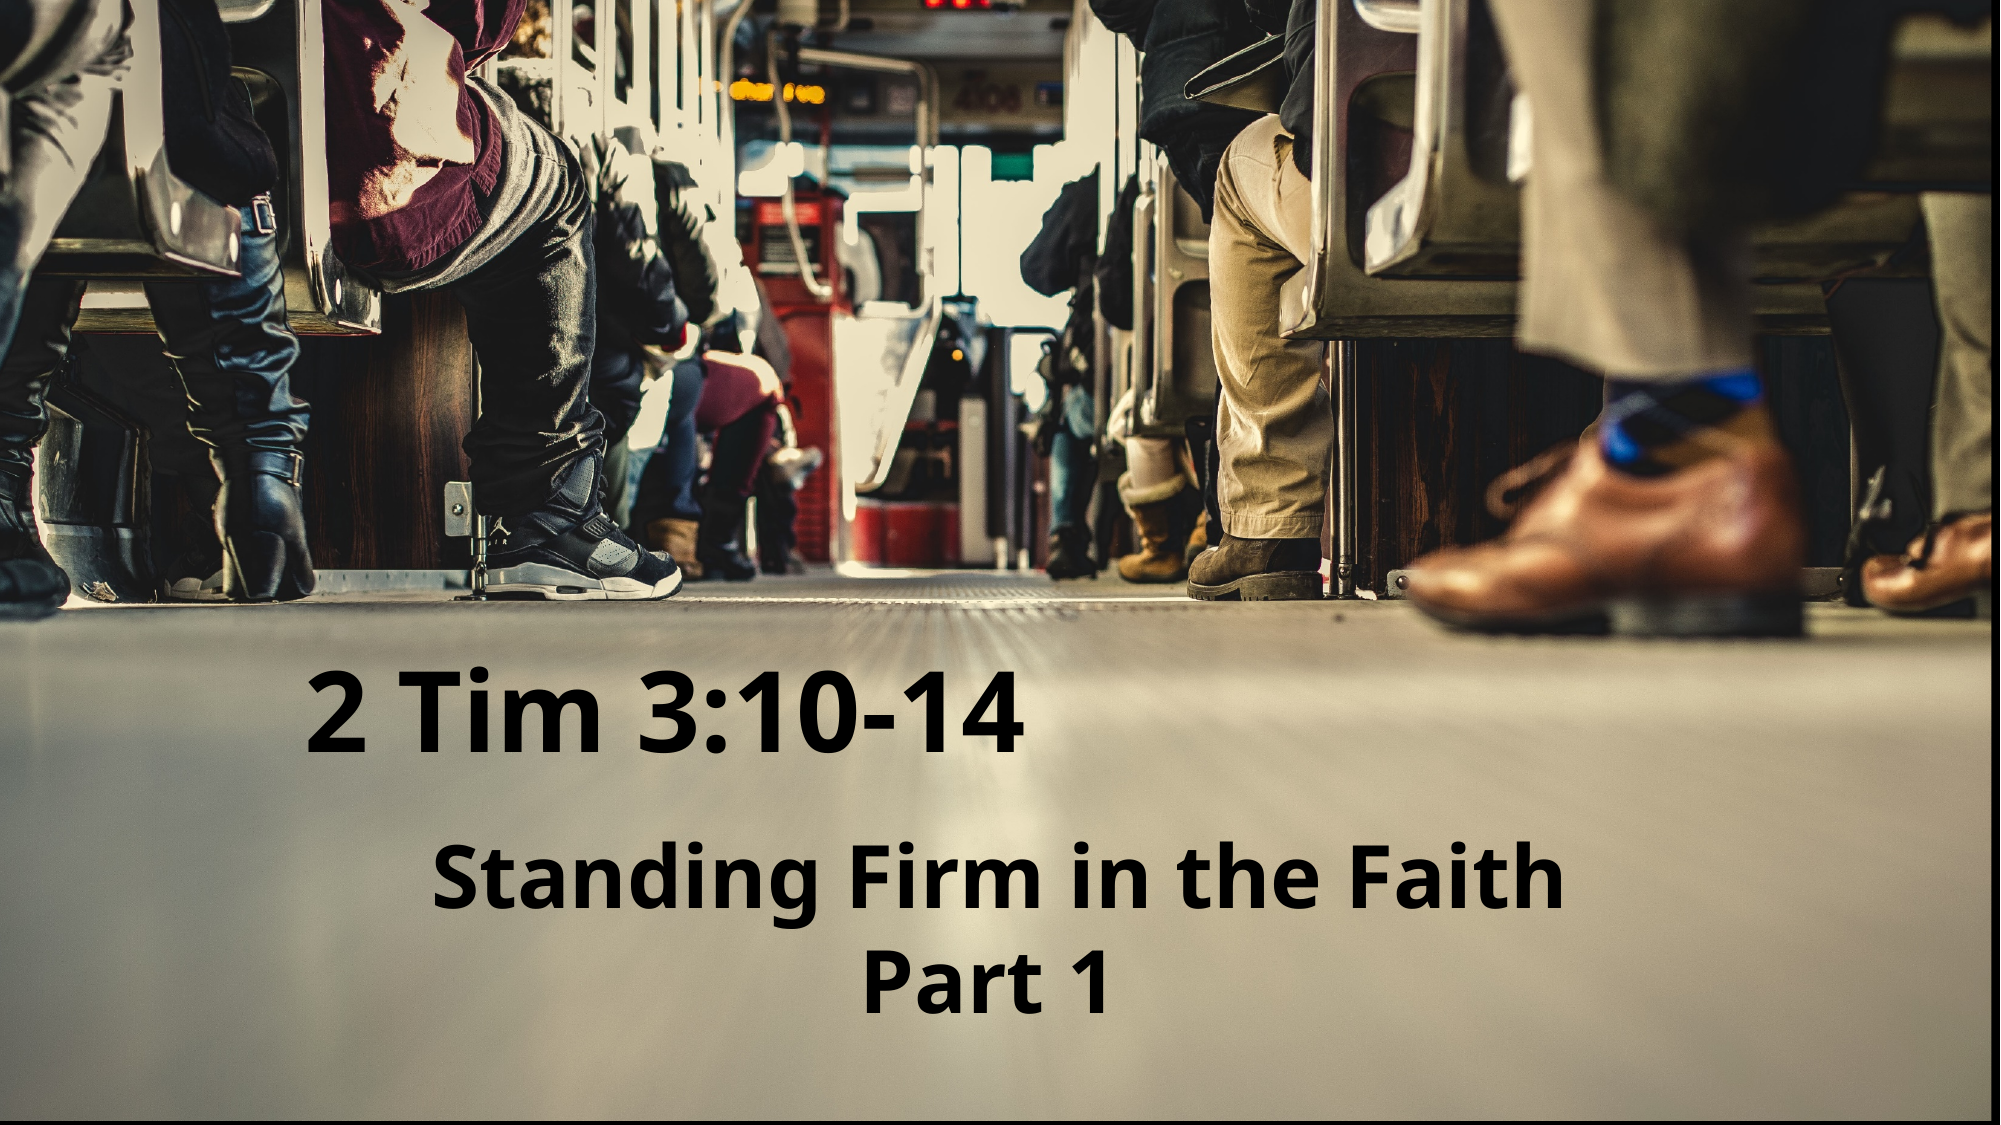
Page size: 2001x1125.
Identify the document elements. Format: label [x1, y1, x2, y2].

text_box [0, 0, 2000, 1125]
